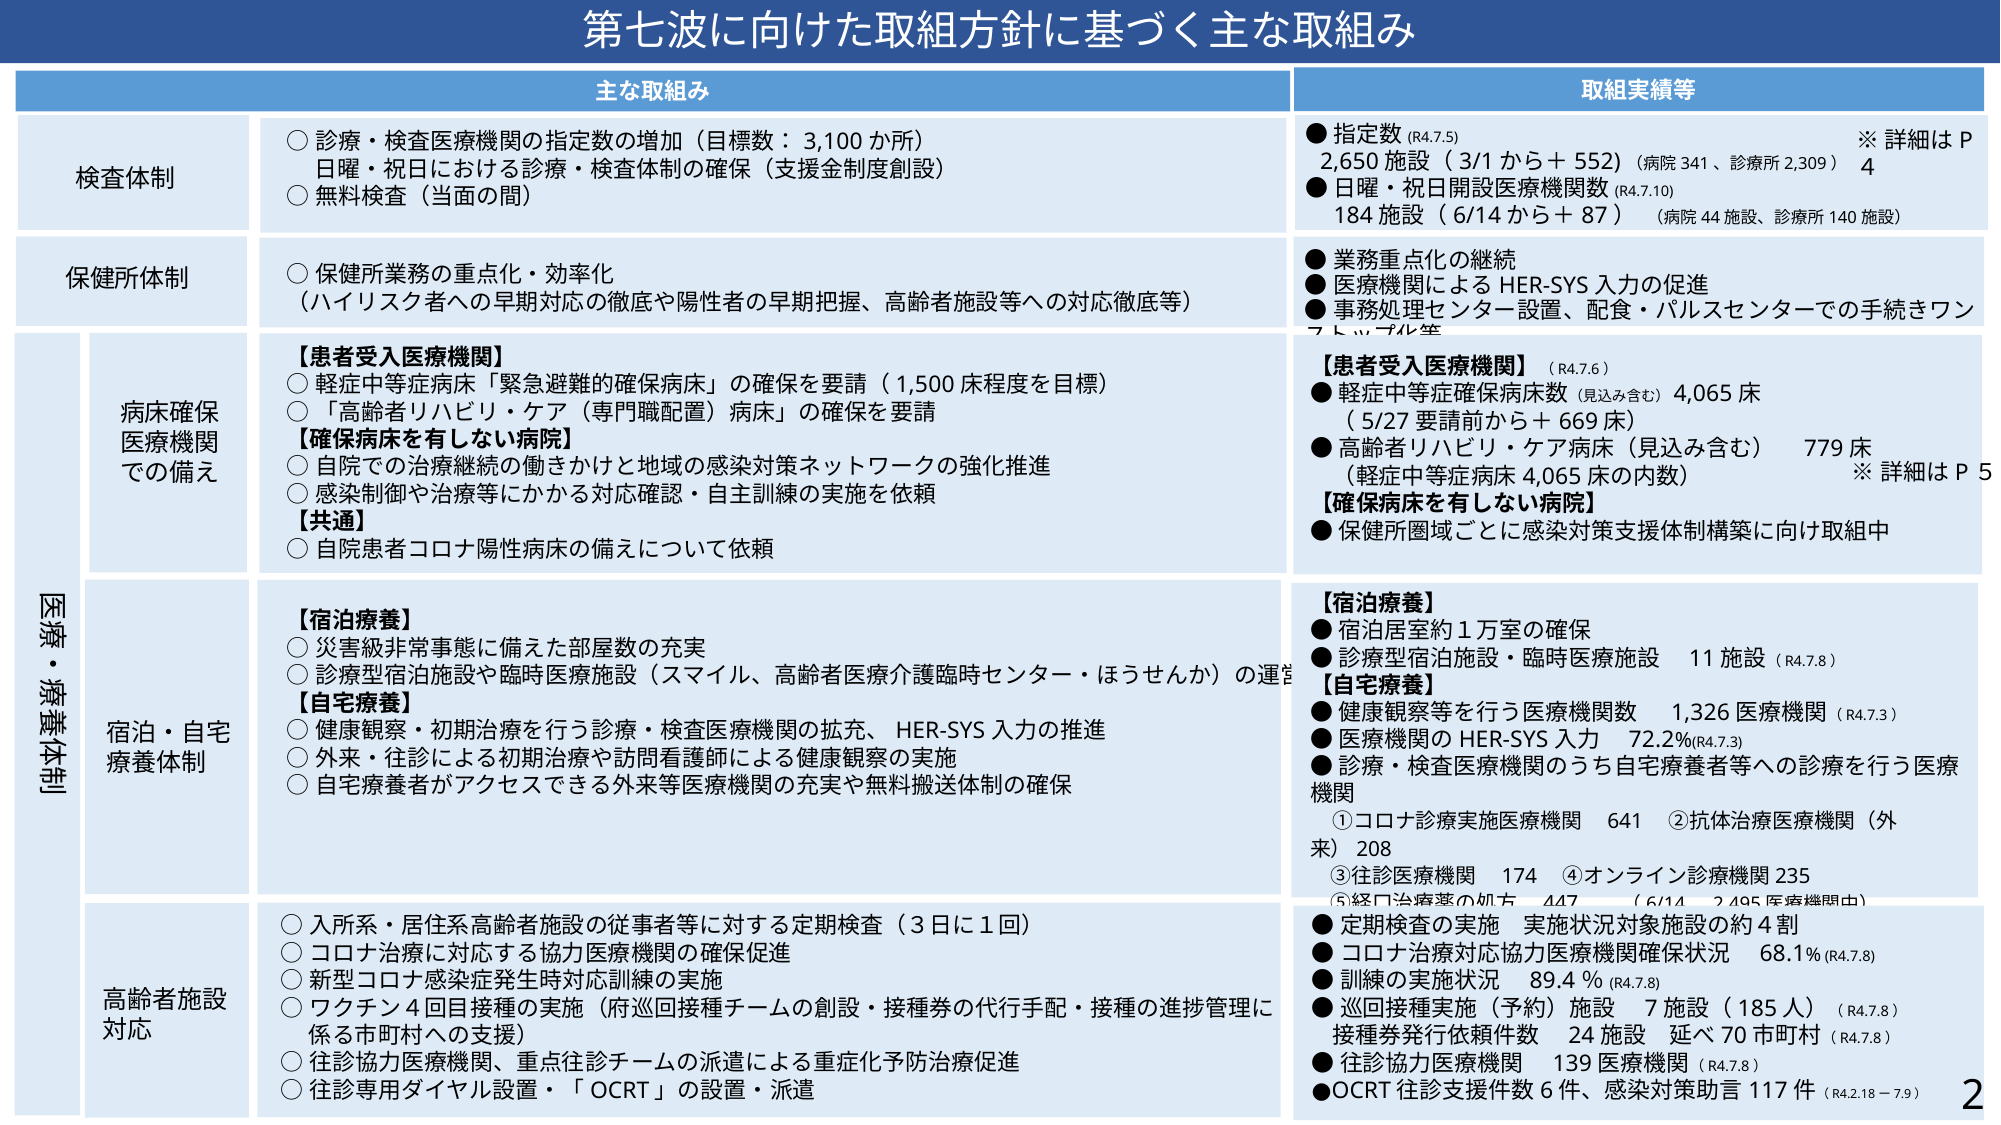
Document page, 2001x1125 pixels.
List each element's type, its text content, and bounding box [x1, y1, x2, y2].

text_box 主な取組み [15, 70, 1291, 112]
text_box [17, 115, 250, 230]
text_box ●定期検査の実施 実施状況対象施設の約４割 ●コロナ治療対応協力医療機関確保状況 68.1% (R4.7.8) ●訓練の実施状況 89.4％(R4.7.8) ●巡回接種実施（予約）施設 7施設（185人）（R4.7.8） 接種券発行依頼件数 24施設 延べ70市町村（R4.7.8） ●往診協力医療機関 139医療機関（R4.7.8） ●OCRT往診支援件数6件、感染対策助言117件（R4.2.18ー7.9） [1296, 903, 1980, 1111]
text_box [259, 237, 1287, 328]
text_box [15, 236, 247, 326]
text_box 第七波に向けた取組方針に基づく主な取組み [0, 0, 2000, 64]
text_box 【患者受入医療機関】 ○軽症中等症病床「緊急避難的確保病床」の確保を要請（1,500床程度を目標） ○「高齢者リハビリ・ケア（専門職配置）病床」の確保を要請 【確保病床を有しない病院】 ○自院での治療継続の働きかけと地域の感染対策ネットワークの強化推進 ○感染制御や治療等にかかる対応確認・自主訓練の実施を依頼 【共通】 ○自院患者コロナ陽性病床の備えについて依頼 [271, 334, 1263, 570]
text_box [1293, 236, 1985, 240]
text_box ○保健所業務の重点化・効率化 （ハイリスク者への早期対応の徹底や陽性者の早期把握、高齢者施設等への対応徹底等） [271, 252, 1263, 323]
text_box ●業務重点化の継続 ●医療機関によるHER-SYS入力の促進 ●事務処理センター設置、配食・パルスセンターでの手続きワンストップ化等 [1289, 240, 2000, 356]
text_box [259, 333, 1287, 573]
text_box [257, 902, 1281, 976]
text_box [14, 332, 81, 1116]
text_box 2 [1549, 1066, 2000, 1125]
text_box [257, 784, 1281, 895]
text_box [84, 903, 249, 1118]
text_box 【宿泊療養】 ●宿泊居室約１万室の確保 ●診療型宿泊施設・臨時医療施設 11施設（R4.7.8） 【自宅療養】 ●健康観察等を行う医療機関数 1,326医療機関（R4.7.3） ●医療機関のHER-SYS入力 72.2%(R4.7.3) ●診療・検査医療機関のうち自宅療養者等への診療を行う医療機関 ①コロナ診療実施医療機関 641 ②抗体治療医療機関（外来）208 ③往診医療機関 174 ④オンライン診療機関235 ⑤経口治療薬の処方 447 （6/14 2,495医療機関中） ●自宅待機SOSの周知強化（折込チラシ等） [1295, 581, 1997, 950]
text_box 宿泊・自宅 療養体制 [91, 709, 271, 784]
text_box 高齢者施設 対応 [87, 976, 265, 1051]
text_box [1293, 334, 1983, 575]
text_box [1291, 582, 1295, 898]
text_box ○診療・検査医療機関の指定数の増加（目標数：3,100か所） 日曜・祝日における診療・検査体制の確保（支援金制度創設） ○無料検査（当面の間） [271, 119, 1290, 217]
text_box [1980, 905, 1984, 1066]
text_box ※詳細はP５ [1837, 449, 2000, 492]
text_box [89, 332, 247, 573]
text_box 保健所体制 [50, 254, 244, 300]
text_box [260, 118, 1287, 233]
text_box [85, 579, 249, 895]
text_box 【患者受入医療機関】（R4.7.6） ●軽症中等症確保病床数（見込み含む）4,065床 （5/27要請前から＋669床） ●高齢者リハビリ・ケア病床（見込み含む） 779床 （軽症中等症病床4,065床の内数） 【確保病床を有しない病院】 ●保健所圏域ごとに感染対策支援体制構築に向け取組中 [1295, 344, 1978, 552]
text_box [257, 1051, 1281, 1118]
text_box [1293, 905, 1549, 1121]
text_box 【宿泊療養】 ○災害級非常事態に備えた部屋数の充実 ○診療型宿泊施設や臨時医療施設（スマイル、高齢者医療介護臨時センター・ほうせんか）の運営 【自宅療養】 ○健康観察・初期治療を行う診療・検査医療機関の拡充、HER-SYS入力の推進 ○外来・往診による初期治療や訪問看護師による健康観察の実施 ○自宅療養者がアクセスできる外来等医療機関の充実や無料搬送体制の確保 [271, 598, 1291, 806]
text_box [257, 579, 1281, 709]
text_box 検査体制 [61, 154, 251, 200]
text_box ●指定数(R4.7.5) 2,650施設（3/1から＋552)（病院341、診療所2,309） ●日曜・祝日開設医療機関数(R4.7.10) 184施設（6/14から＋87） （病院44施設、診療所140施設） [1290, 112, 2000, 236]
text_box 医療・療養体制 [13, 576, 79, 1116]
text_box ○入所系・居住系高齢者施設の従事者等に対する定期検査（３日に１回） ○コロナ治療に対応する協力医療機関の確保促進 ○新型コロナ感染症発生時対応訓練の実施 ○ワクチン４回目接種の実施（府巡回接種チームの創設・接種券の代行手配・接種の進捗管理に 係る市町村への支援） ○往診協力医療機関、重点往診チームの派遣による重症化予防治療促進 ○往診専用ダイヤル設置・「OCRT」の設置・派遣 [265, 903, 1296, 1111]
text_box 病床確保 医療機関 での備え [105, 389, 271, 495]
text_box 取組実績等 [1293, 66, 1985, 112]
